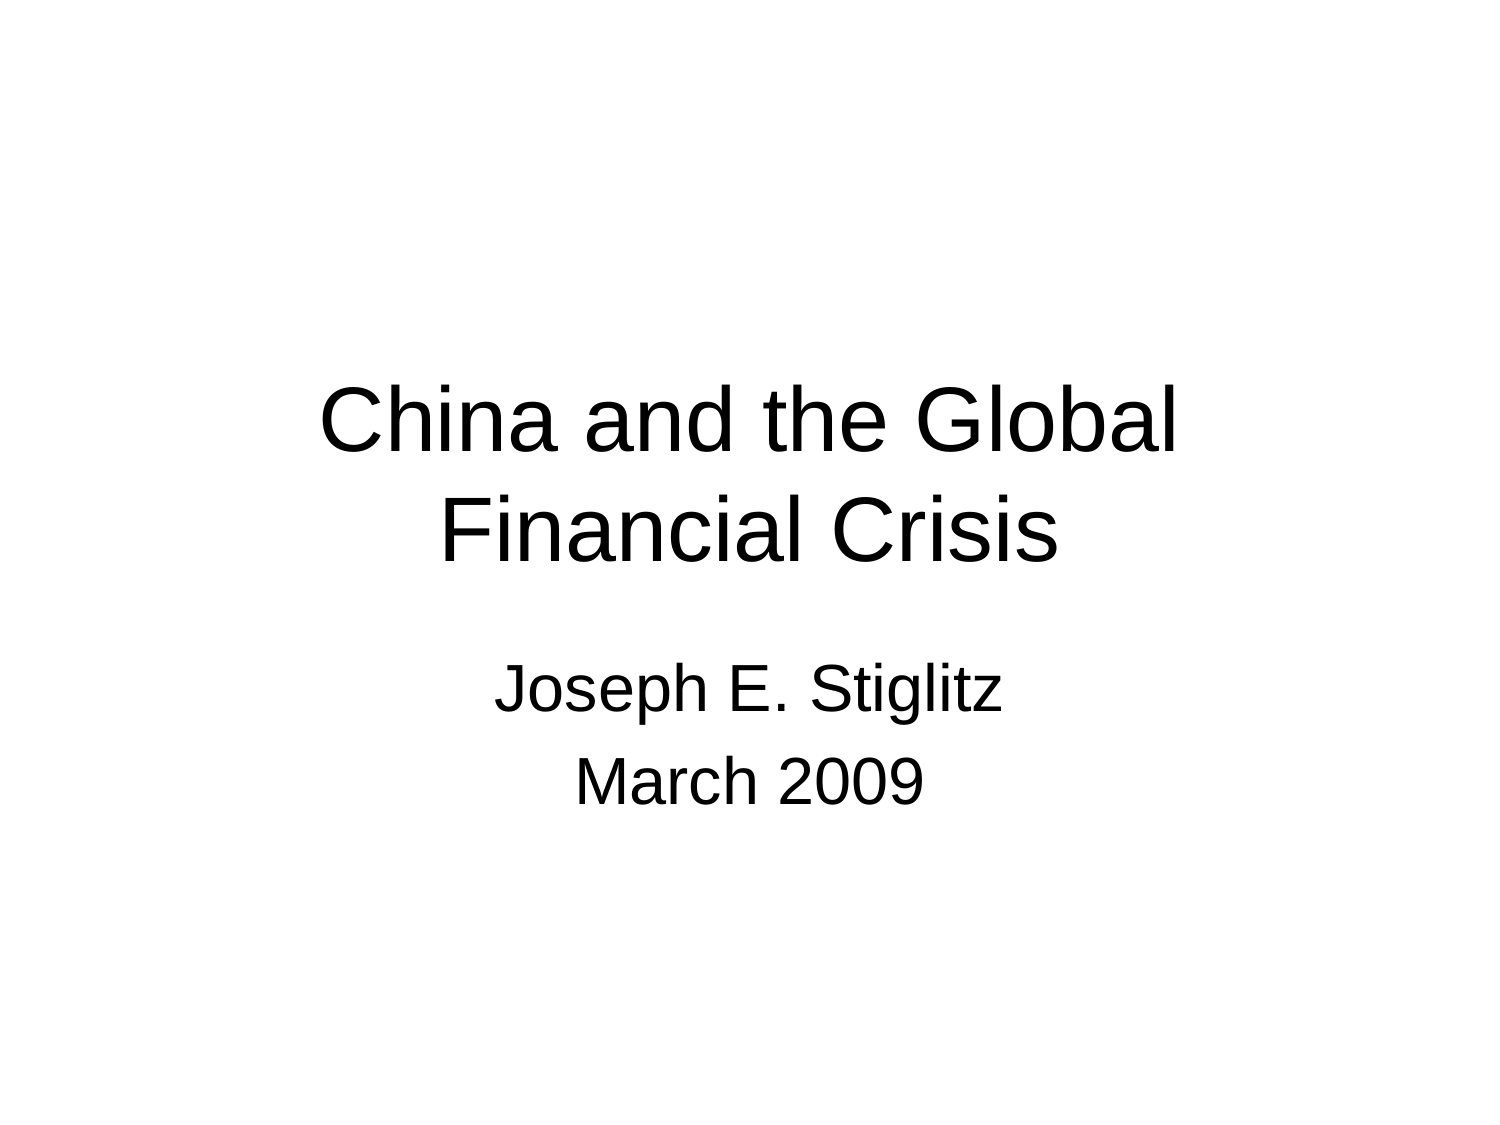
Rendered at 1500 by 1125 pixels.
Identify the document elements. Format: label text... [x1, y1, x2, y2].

title China and the Global Financial Crisis [112, 349, 1388, 591]
subtitle Joseph E. Stiglitz March 2009 [224, 637, 1276, 926]
